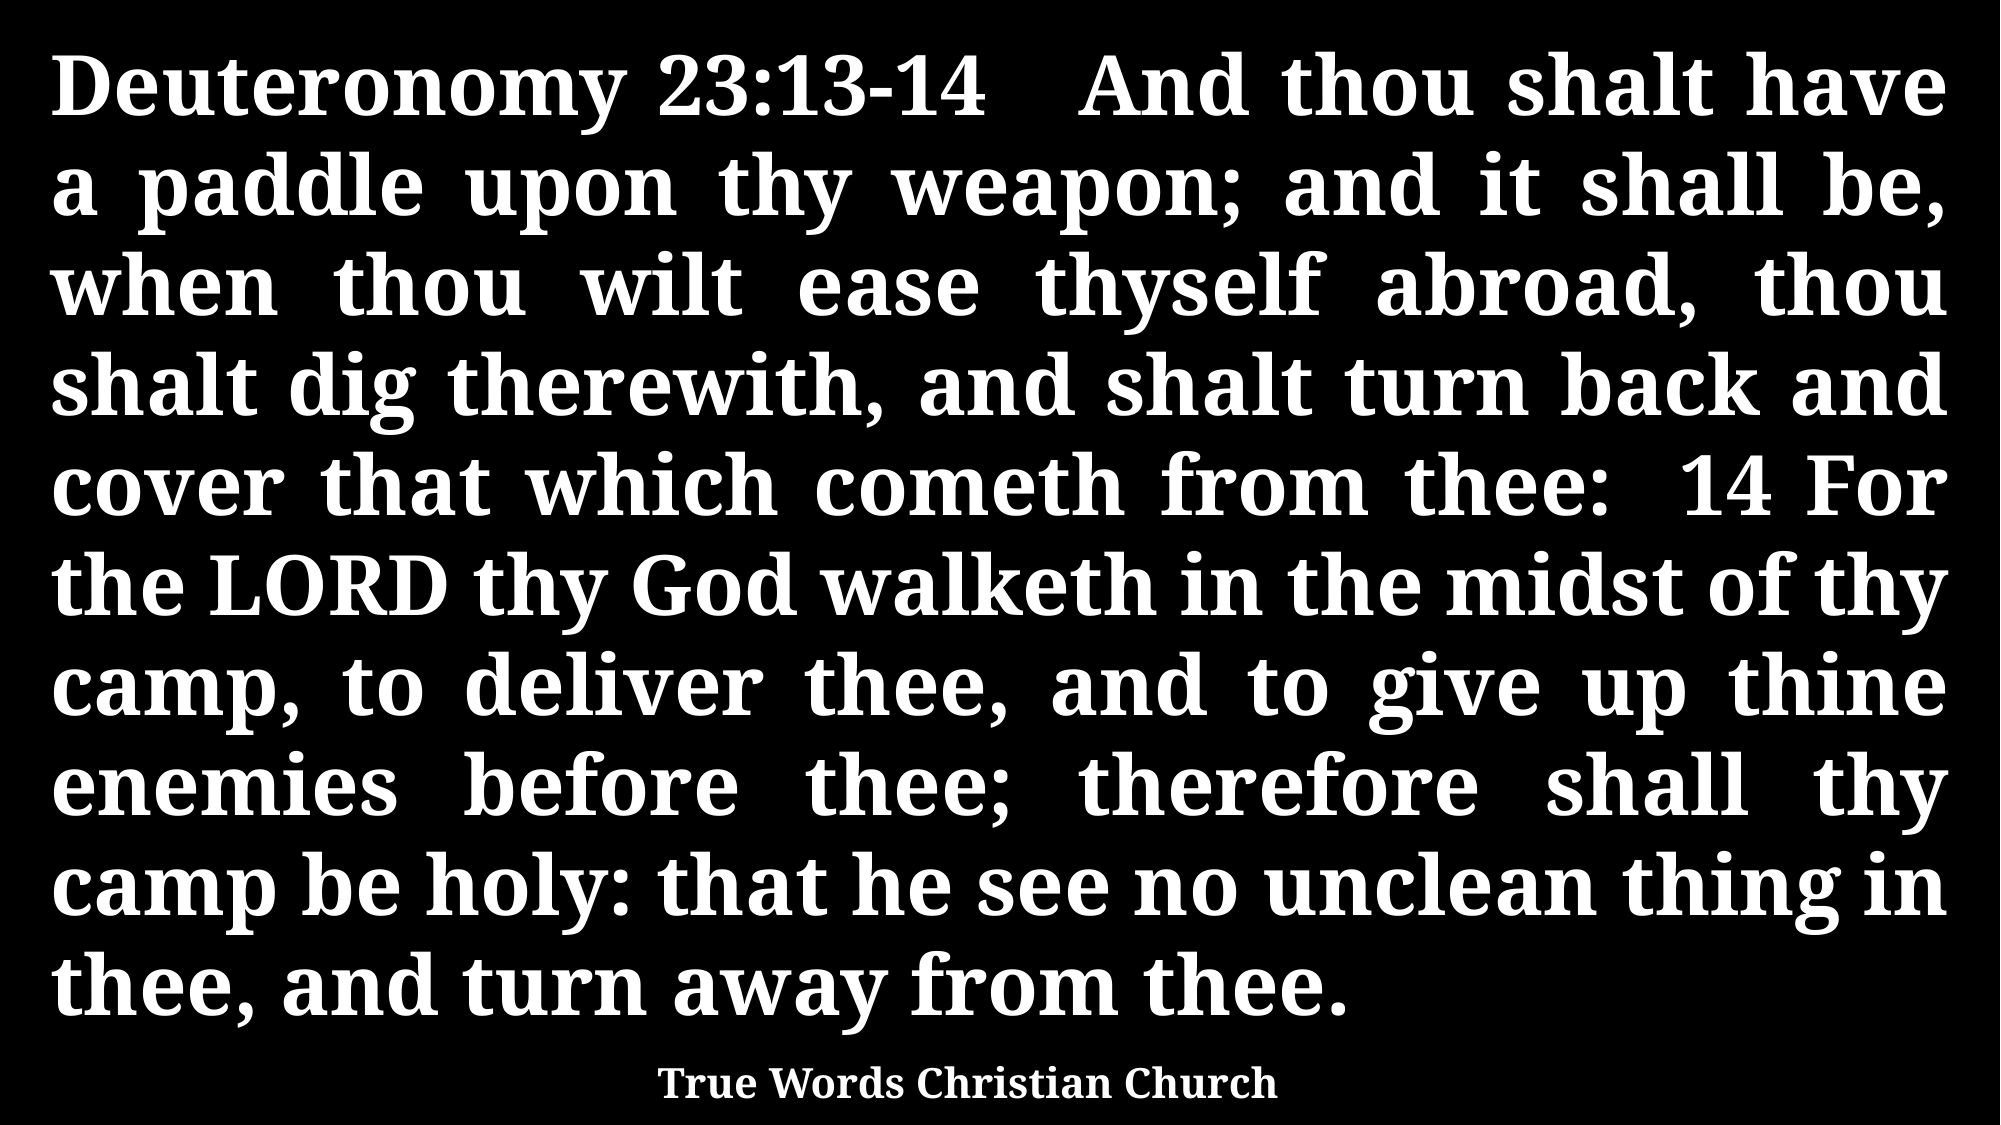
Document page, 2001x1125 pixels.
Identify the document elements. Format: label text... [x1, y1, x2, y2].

text_box True Words Christian Church [642, 1049, 1294, 1114]
text_box Deuteronomy 23:13-14 And thou shalt have a paddle upon thy weapon; and it shall be, when thou wilt ease thyself abroad, thou shalt dig therewith, and shalt turn back and cover that which cometh from thee: 14 For the LORD thy God walketh in the midst of thy camp, to deliver thee, and to give up thine enemies before thee; therefore shall thy camp be holy: that he see no unclean thing in thee, and turn away from thee. [35, 24, 1965, 1040]
